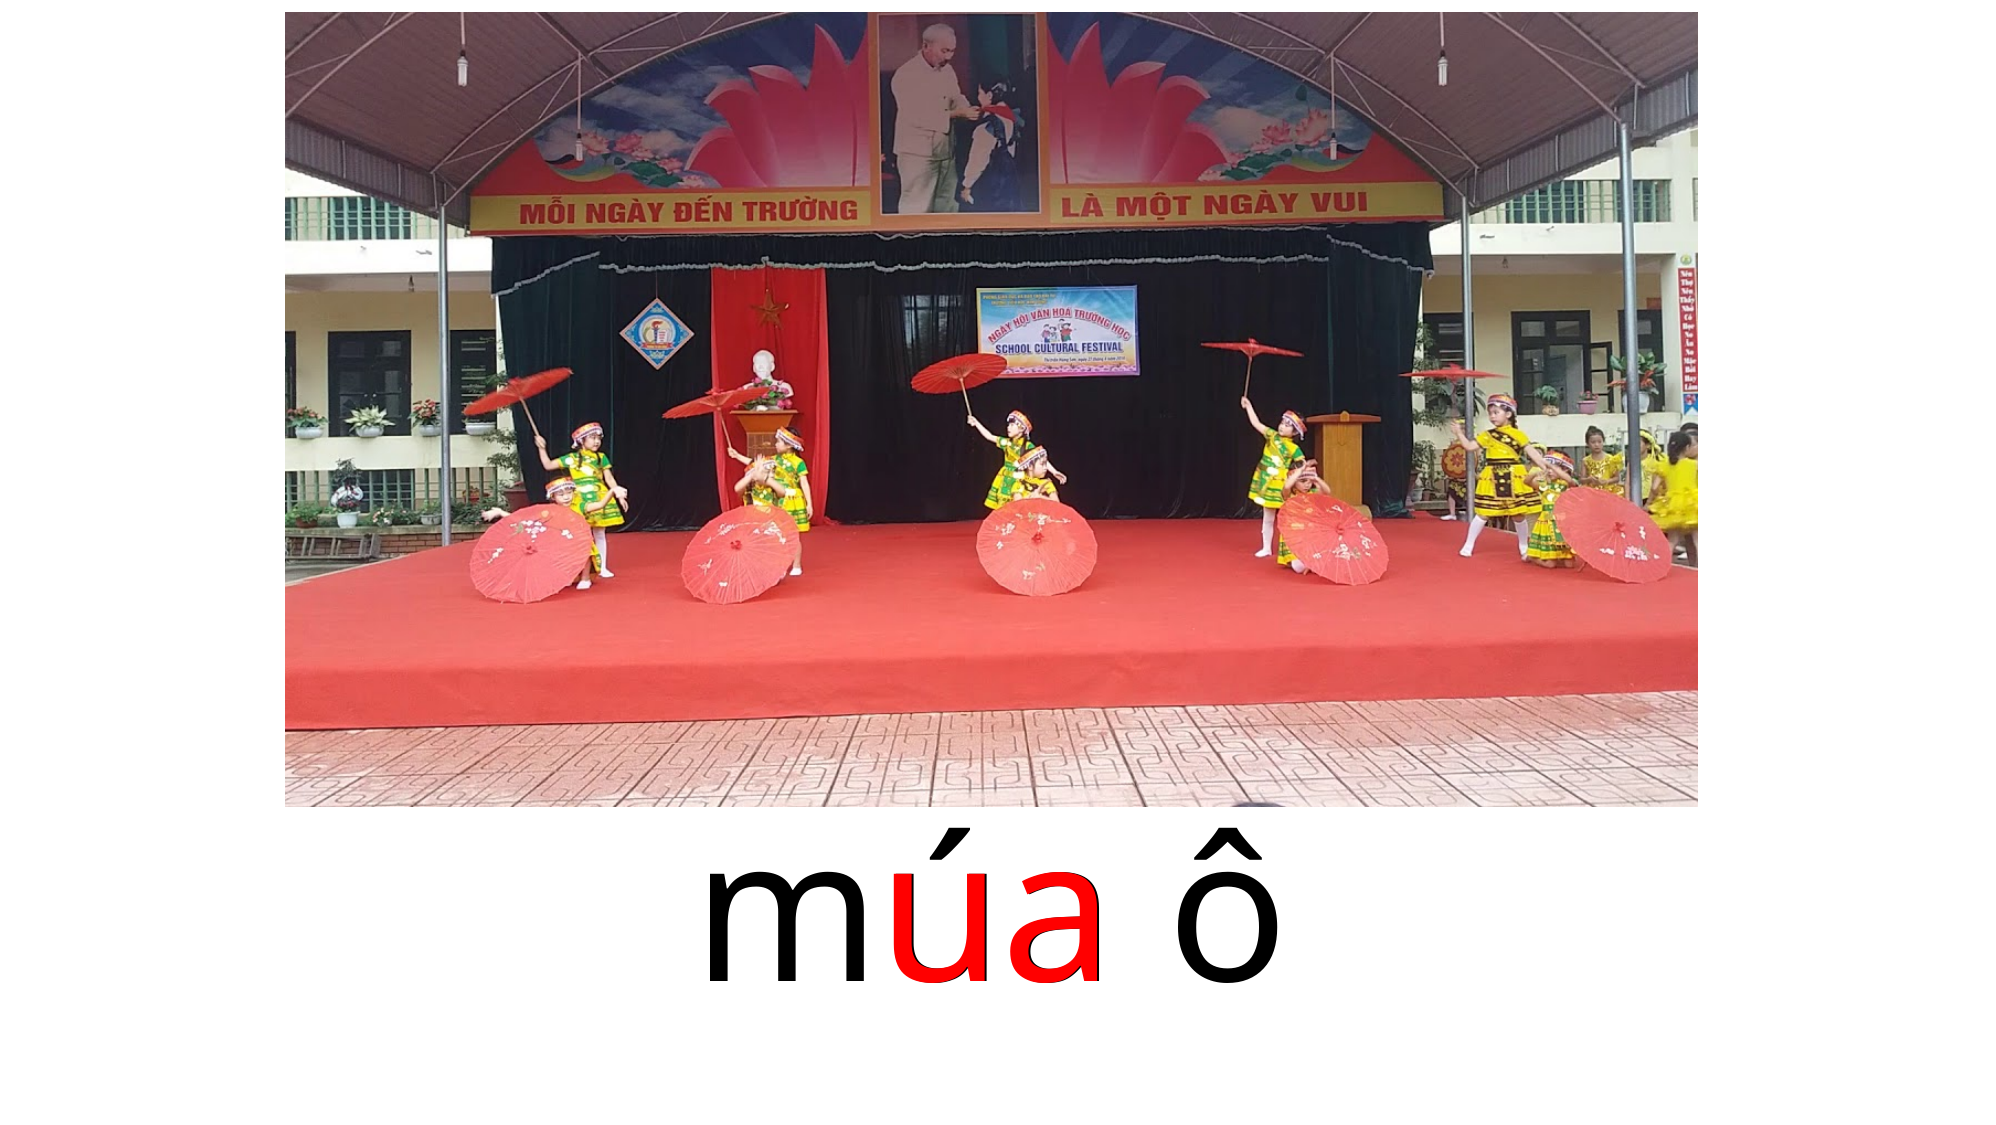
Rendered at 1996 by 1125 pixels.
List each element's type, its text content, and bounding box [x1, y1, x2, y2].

text_box múa ô [584, 862, 1398, 971]
text_box ua [862, 863, 1131, 971]
picture [284, 12, 1698, 808]
